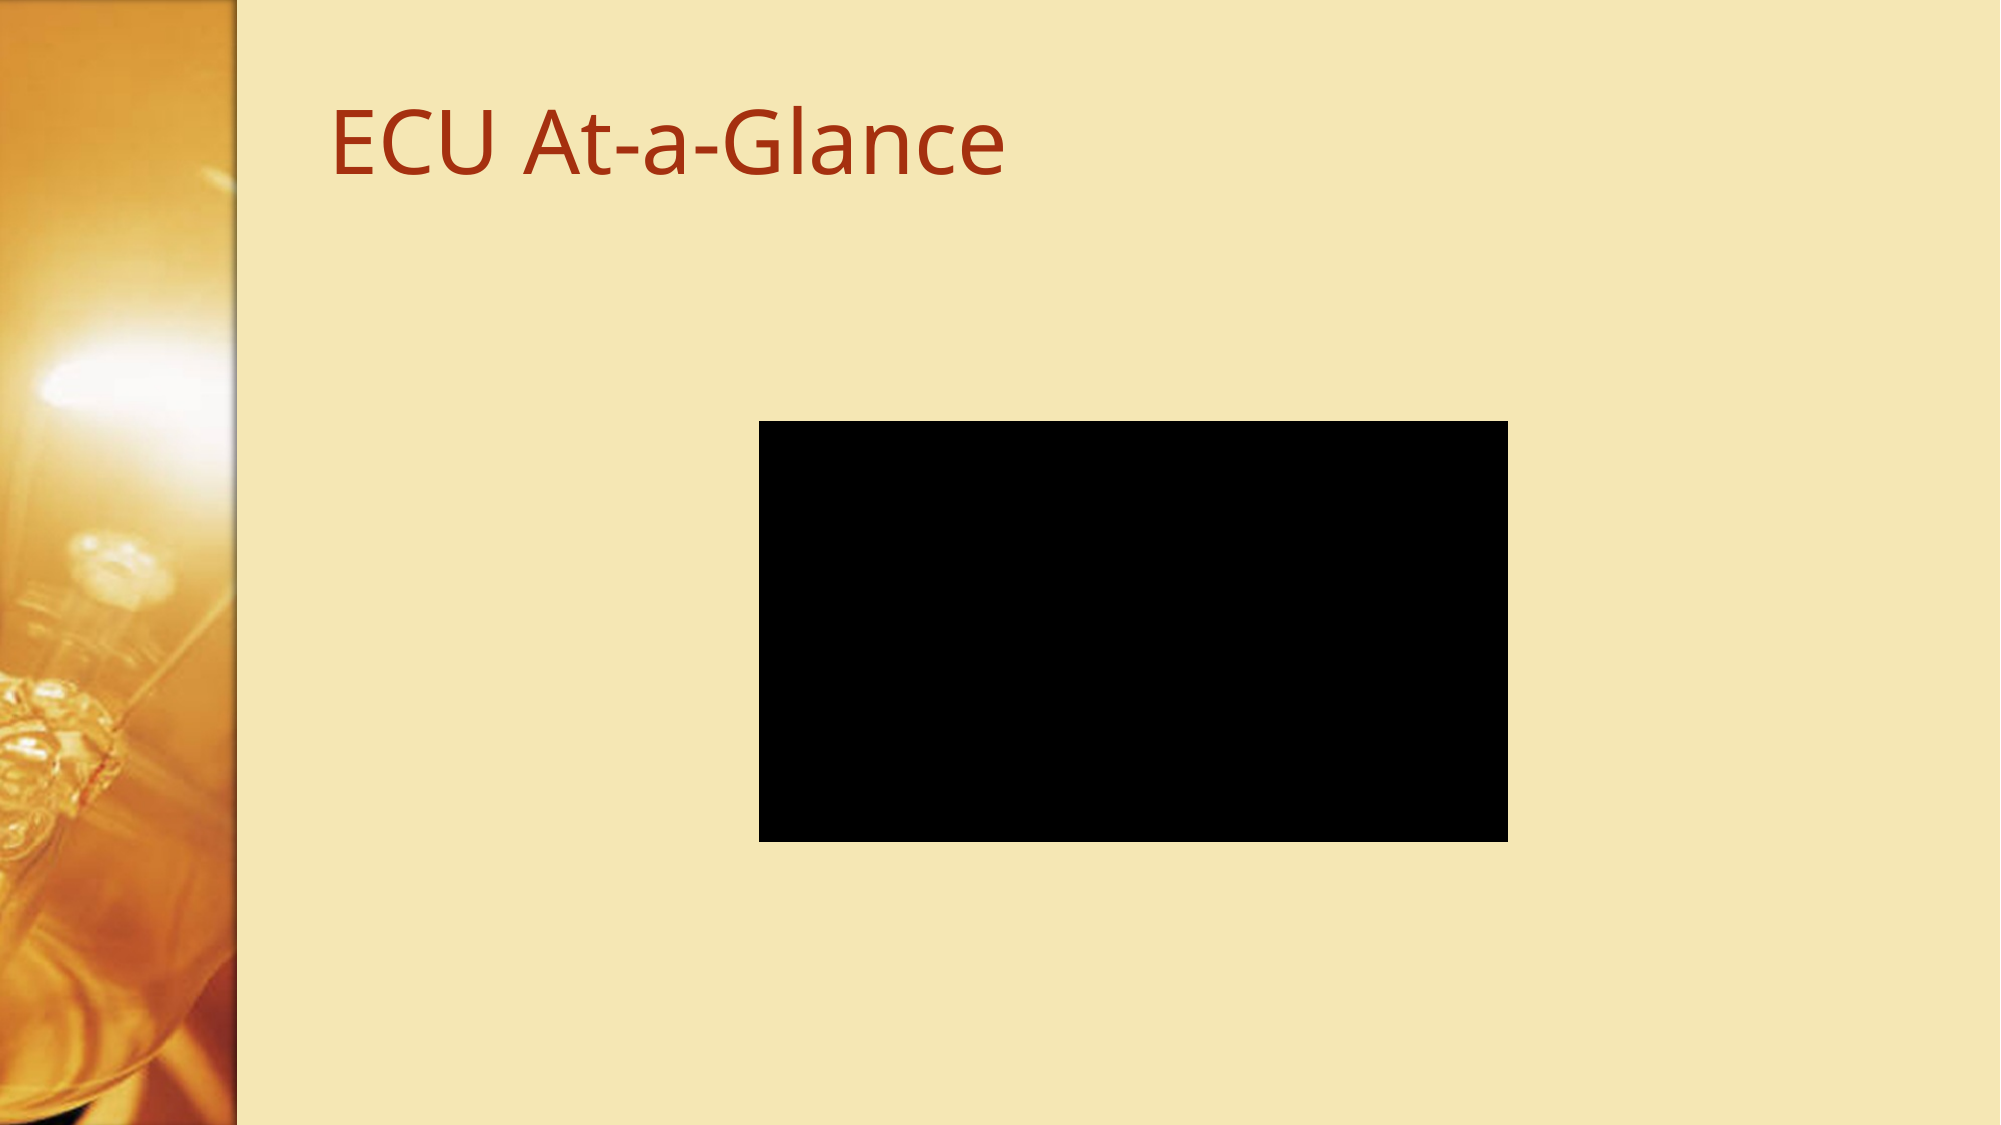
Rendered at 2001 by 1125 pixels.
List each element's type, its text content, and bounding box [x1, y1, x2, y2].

title ECU At-a-Glance [313, 45, 1954, 233]
picture [0, 0, 237, 1125]
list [758, 420, 1509, 843]
